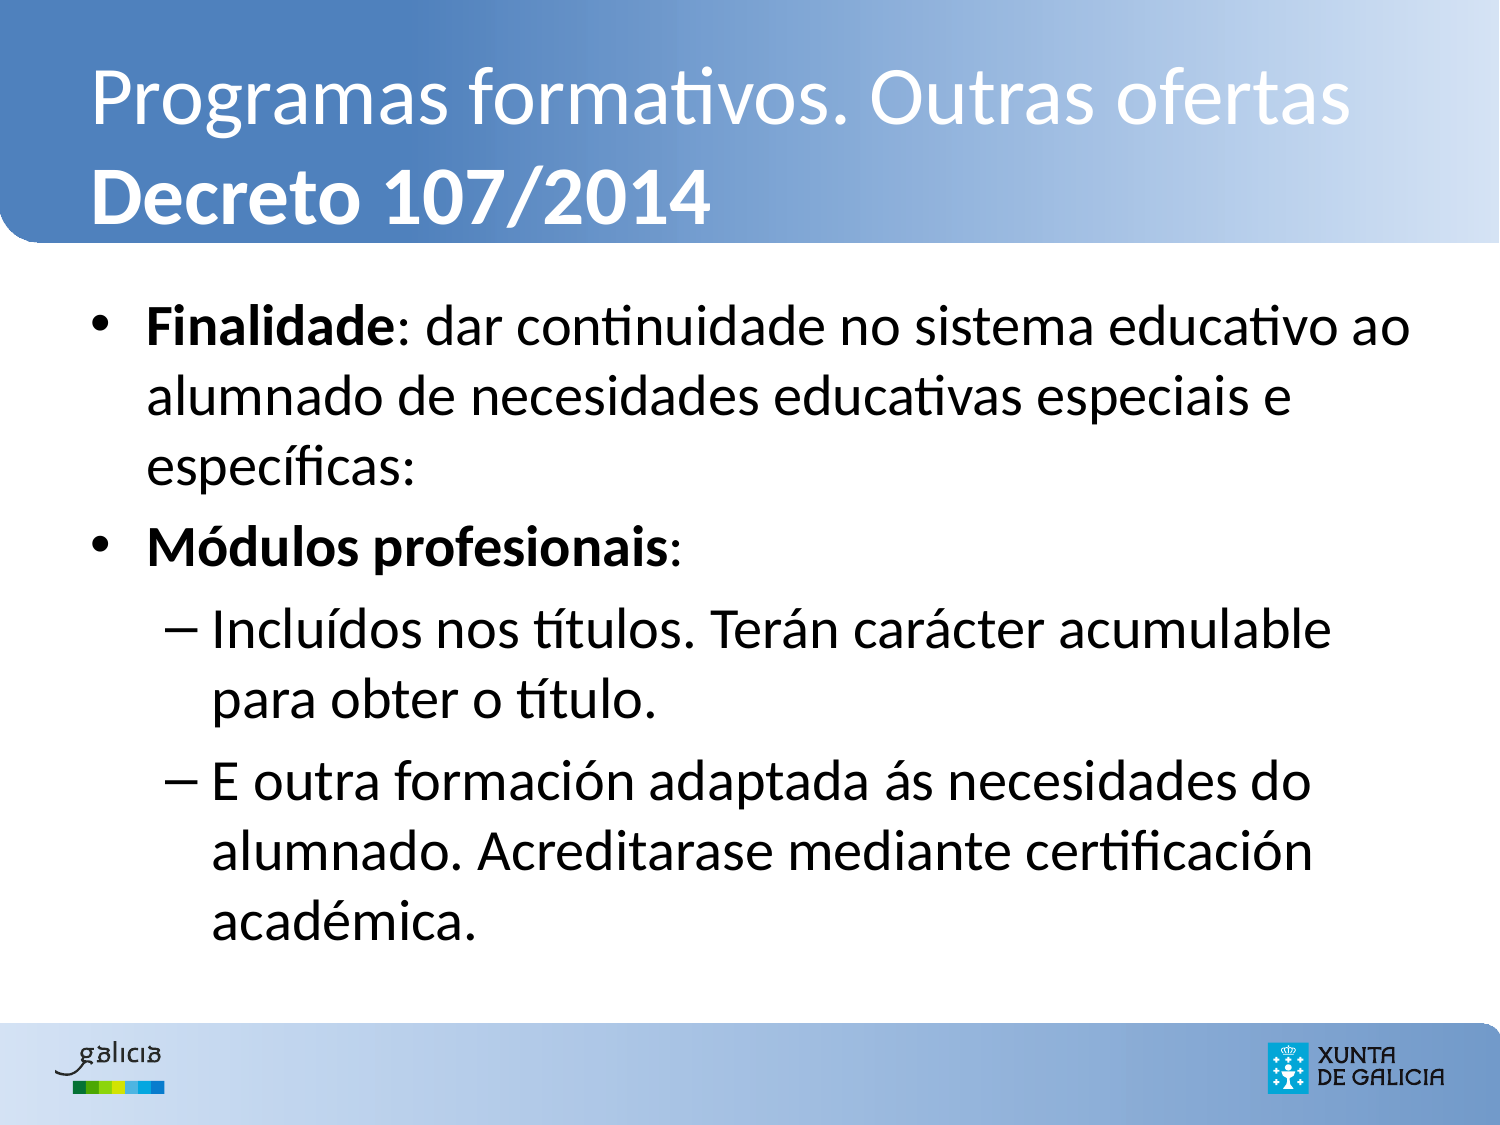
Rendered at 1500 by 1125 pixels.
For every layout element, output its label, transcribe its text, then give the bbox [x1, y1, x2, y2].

title Programas formativos. Outras ofertas Decreto 107/2014 [74, 37, 1426, 245]
list Finalidade: dar continuidade no sistema educativo ao alumnado de necesidades educativas especiais e específicas: Módulos profesionais: Incluídos nos títulos. Terán carácter acumulable para obter o título. E outra formación adaptada ás necesidades do alumnado. Acreditarase mediante certificación académica. [74, 279, 1436, 1023]
